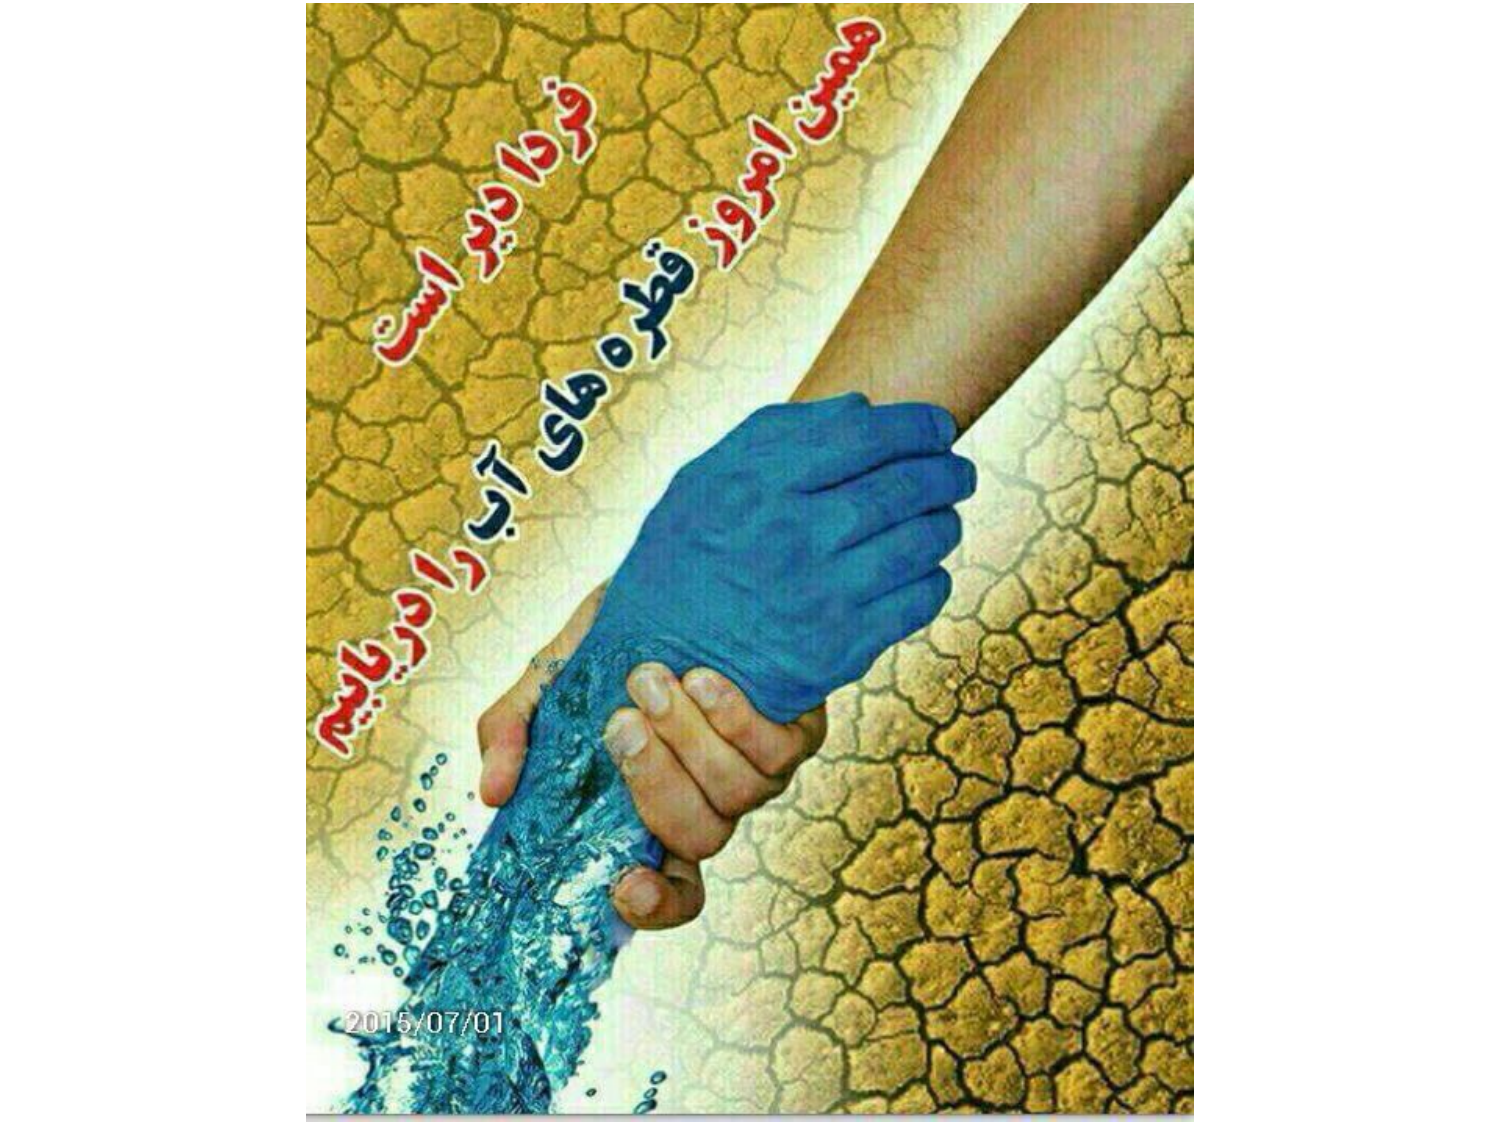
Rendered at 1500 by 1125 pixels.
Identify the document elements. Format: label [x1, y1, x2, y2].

picture [305, 2, 1194, 1123]
